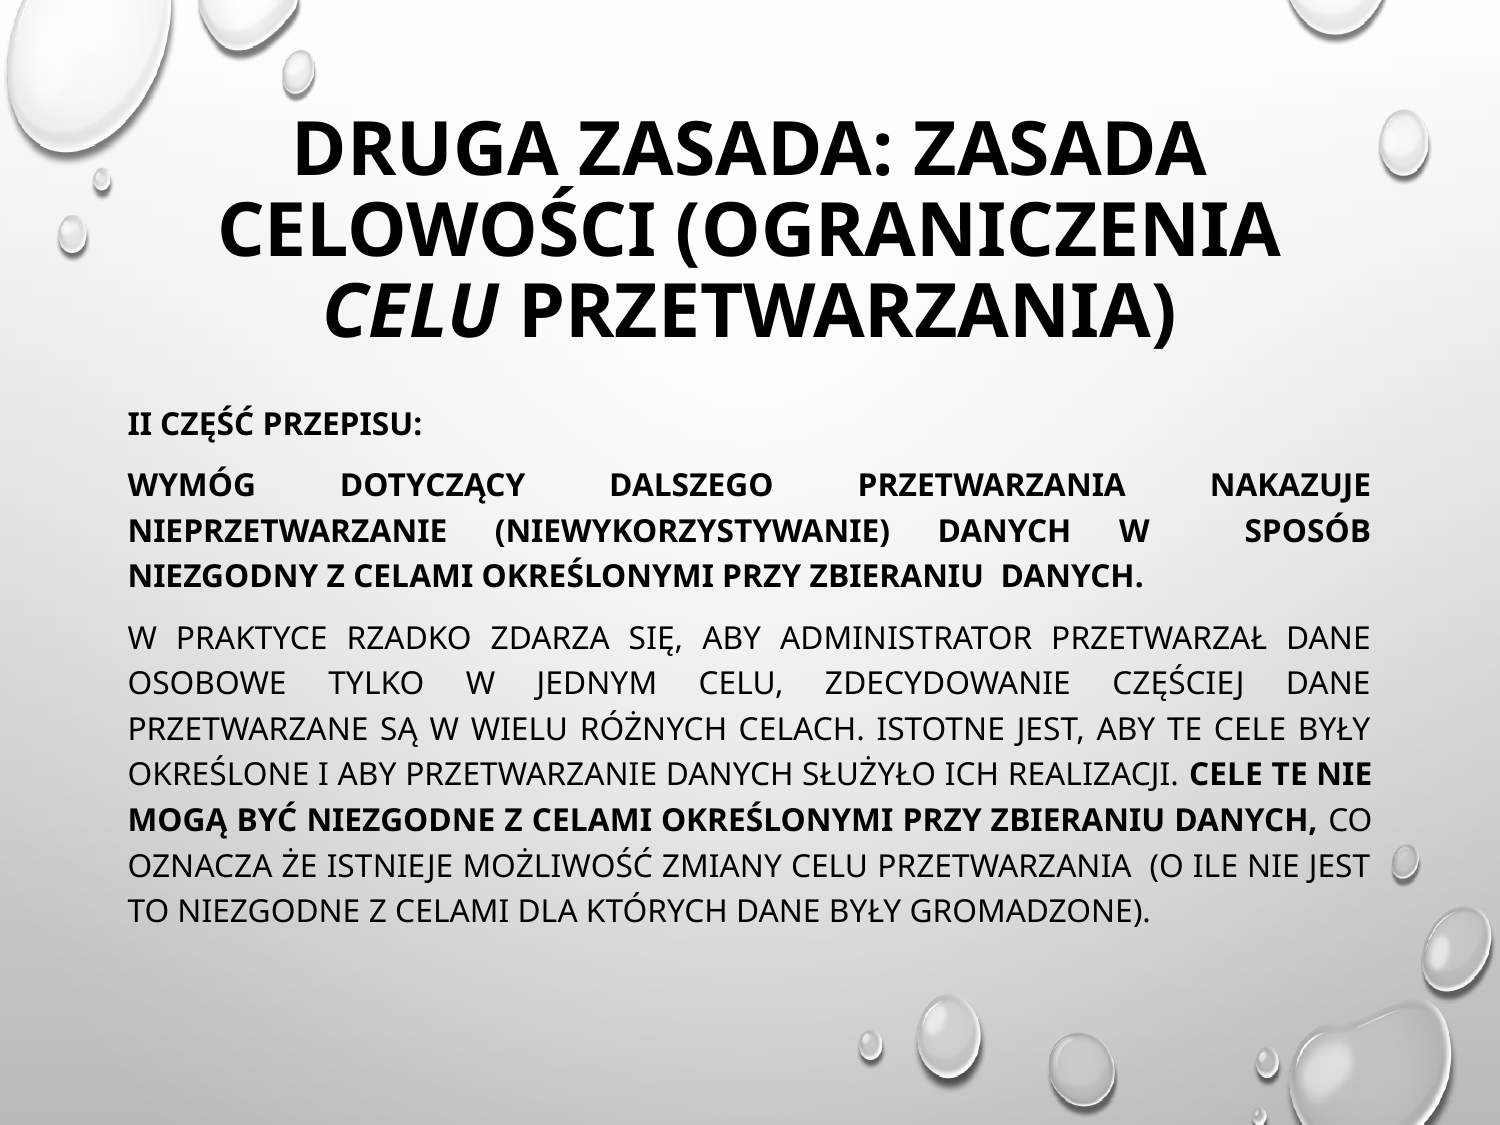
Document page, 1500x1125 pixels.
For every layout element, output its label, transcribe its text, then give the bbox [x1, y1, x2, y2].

picture [0, 0, 1500, 1125]
list II część przepisu: Wymóg dotyczący dalszego przetwarzania nakazuje nieprzetwarzanie (niewykorzystywanie) danych w sposób niezgodny z celami określonymi przy zbieraniu danych. W praktyce rzadko zdarza się, aby administrator przetwarzał dane osobowe tylko w jednym celu, zdecydowanie częściej dane przetwarzane są w wielu różnych celach. Istotne jest, aby te cele były określone i aby przetwarzanie danych służyło ich realizacji. Cele te nie mogą być niezgodne z celami określonymi przy zbieraniu danych, co oznacza że istnieje możliwość zmiany celu przetwarzania (o ile nie jest to niezgodne z celami dla których dane były gromadzone). [112, 388, 1388, 950]
title DRUGA ZASADA: Zasada celowości (ograniczenia celu przetwarzania) [112, 101, 1388, 364]
